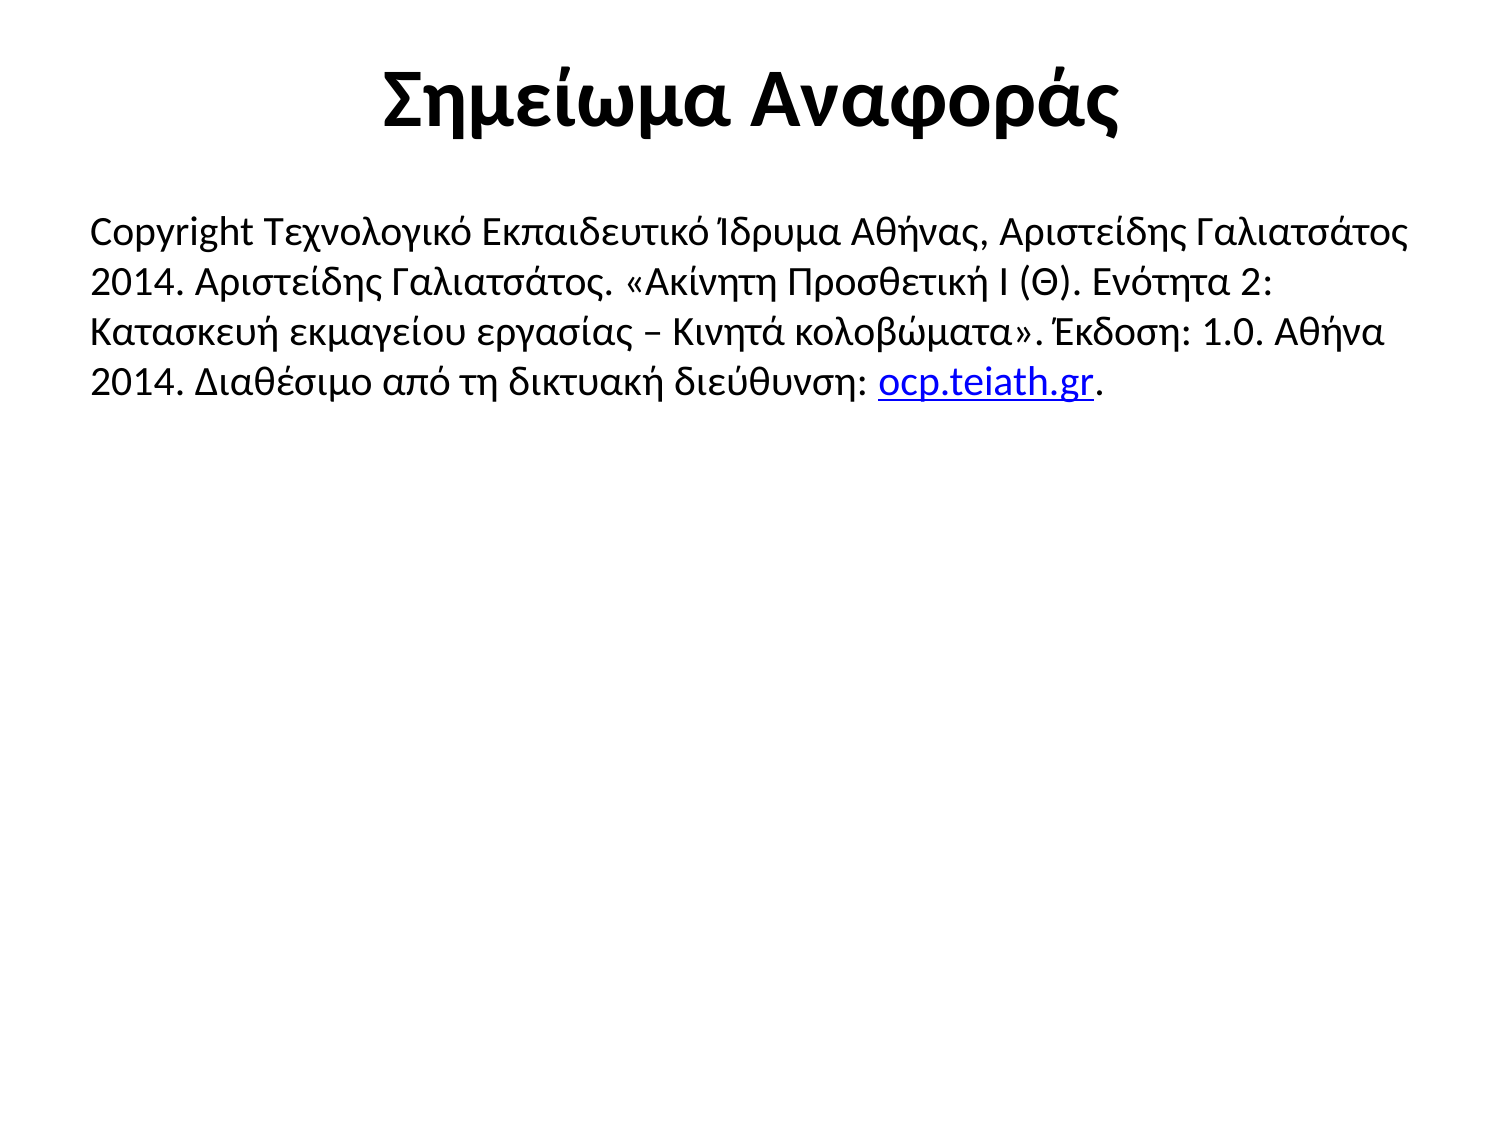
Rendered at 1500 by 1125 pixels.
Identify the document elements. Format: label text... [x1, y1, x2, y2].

title Σημείωμα Αναφοράς [76, 19, 1427, 169]
list Copyright Τεχνολογικό Εκπαιδευτικό Ίδρυμα Αθήνας, Αριστείδης Γαλιατσάτος 2014. Αριστείδης Γαλιατσάτος. «Ακίνητη Προσθετική Ι (Θ). Ενότητα 2: Κατασκευή εκμαγείου εργασίας – Κινητά κολοβώματα». Έκδοση: 1.0. Αθήνα 2014. Διαθέσιμο από τη δικτυακή διεύθυνση: ocp.teiath.gr. [75, 196, 1425, 1024]
